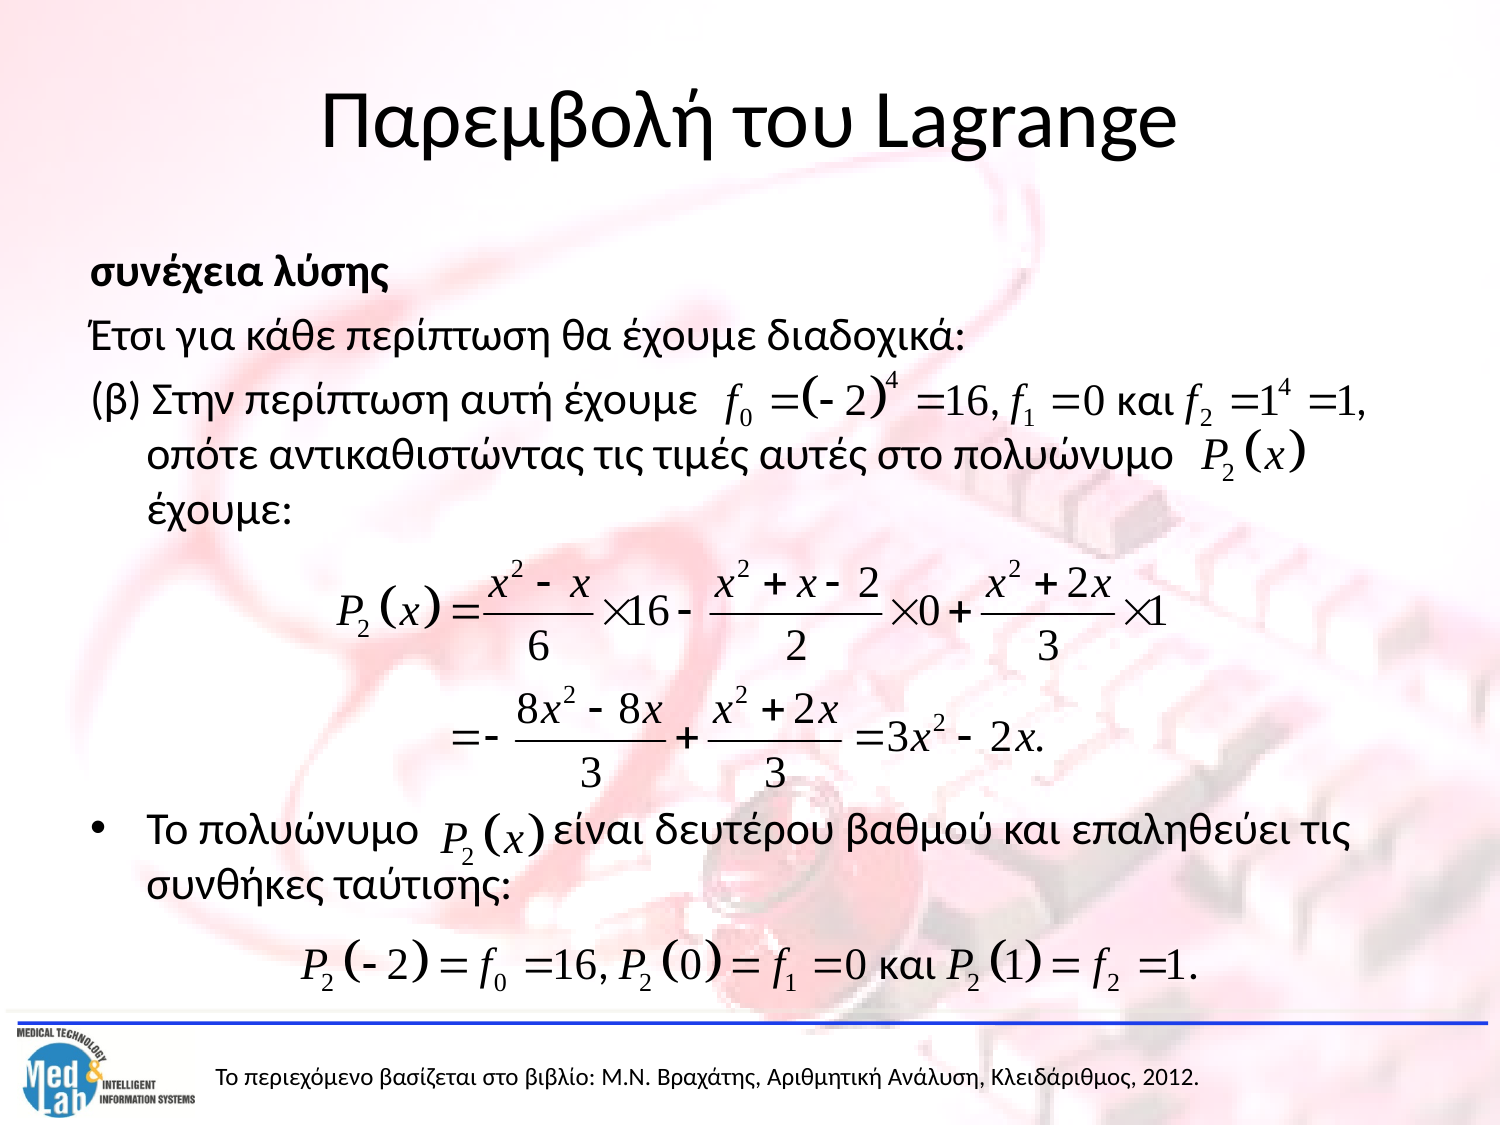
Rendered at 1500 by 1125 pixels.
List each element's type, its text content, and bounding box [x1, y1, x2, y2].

list συνέχεια λύσης Έτσι για κάθε περίπτωση θα έχουμε διαδοχικά: (β) Στην περίπτωση αυτή έχουμε οπότε αντικαθιστώντας τις τιμές αυτές στο πολυώνυμο έχουμε: Το πολυώνυμο είναι δευτέρου βαθμού και επαληθεύει τις συνθήκες ταύτισης: [75, 233, 1425, 1012]
title Παρεμβολή του Lagrange [75, 20, 1425, 208]
picture [17, 1028, 195, 1118]
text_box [432, 804, 550, 881]
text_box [709, 358, 1376, 442]
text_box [325, 551, 1174, 804]
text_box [328, 548, 1172, 797]
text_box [292, 930, 1208, 1006]
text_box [1192, 420, 1310, 496]
